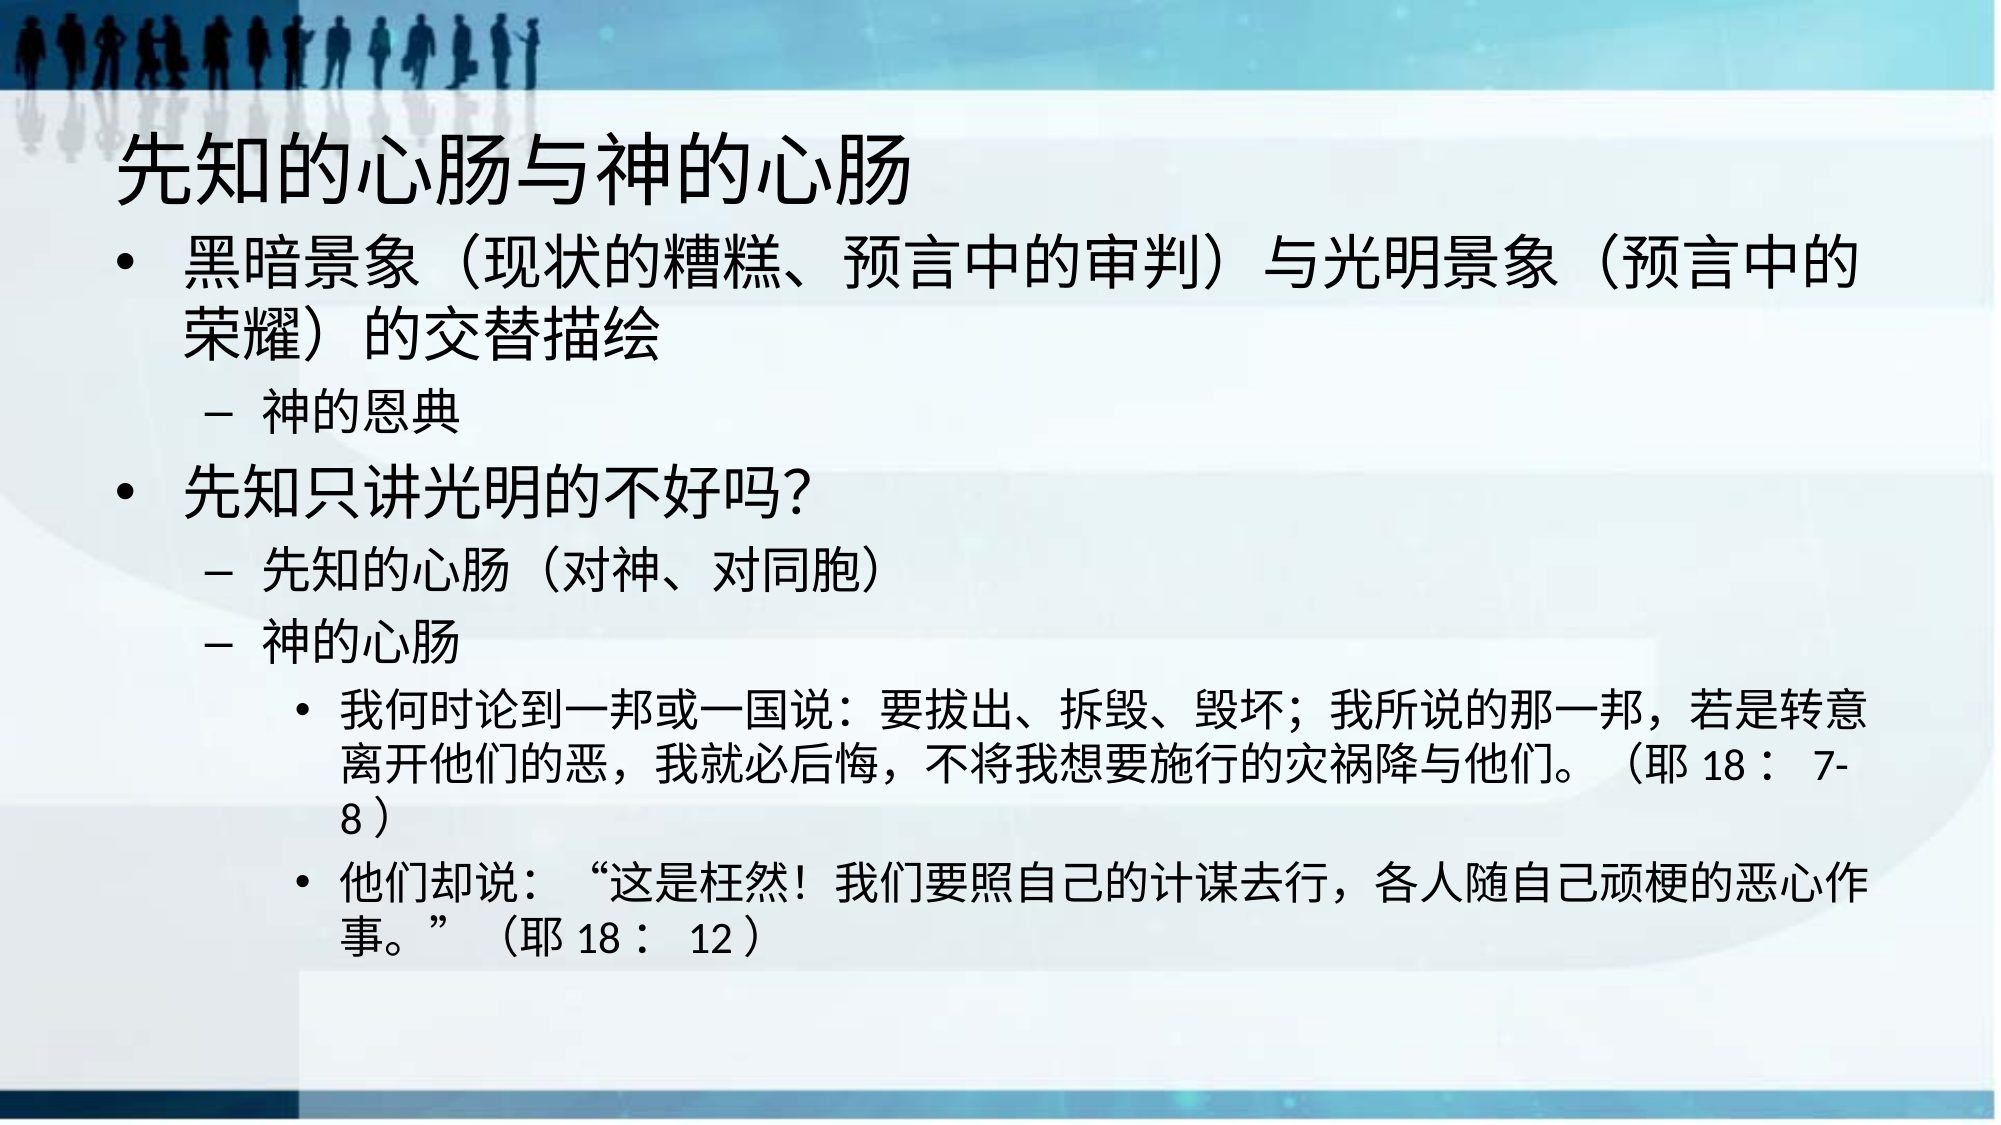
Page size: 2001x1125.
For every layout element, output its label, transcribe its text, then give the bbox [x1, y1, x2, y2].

picture [0, 0, 2001, 1125]
list 黑暗景象（现状的糟糕、预言中的审判）与光明景象（预言中的荣耀）的交替描绘 神的恩典 先知只讲光明的不好吗？ 先知的心肠（对神、对同胞） 神的心肠 我何时论到一邦或一国说：要拔出、拆毁、毁坏；我所说的那一邦，若是转意离开他们的恶，我就必后悔，不将我想要施行的灾祸降与他们。（耶18：7-8） 他们却说：“这是枉然！我们要照自己的计谋去行，各人随自己顽梗的恶心作事。”（耶18：12） [99, 216, 1901, 1014]
title 先知的心肠与神的心肠 [99, 84, 1901, 216]
